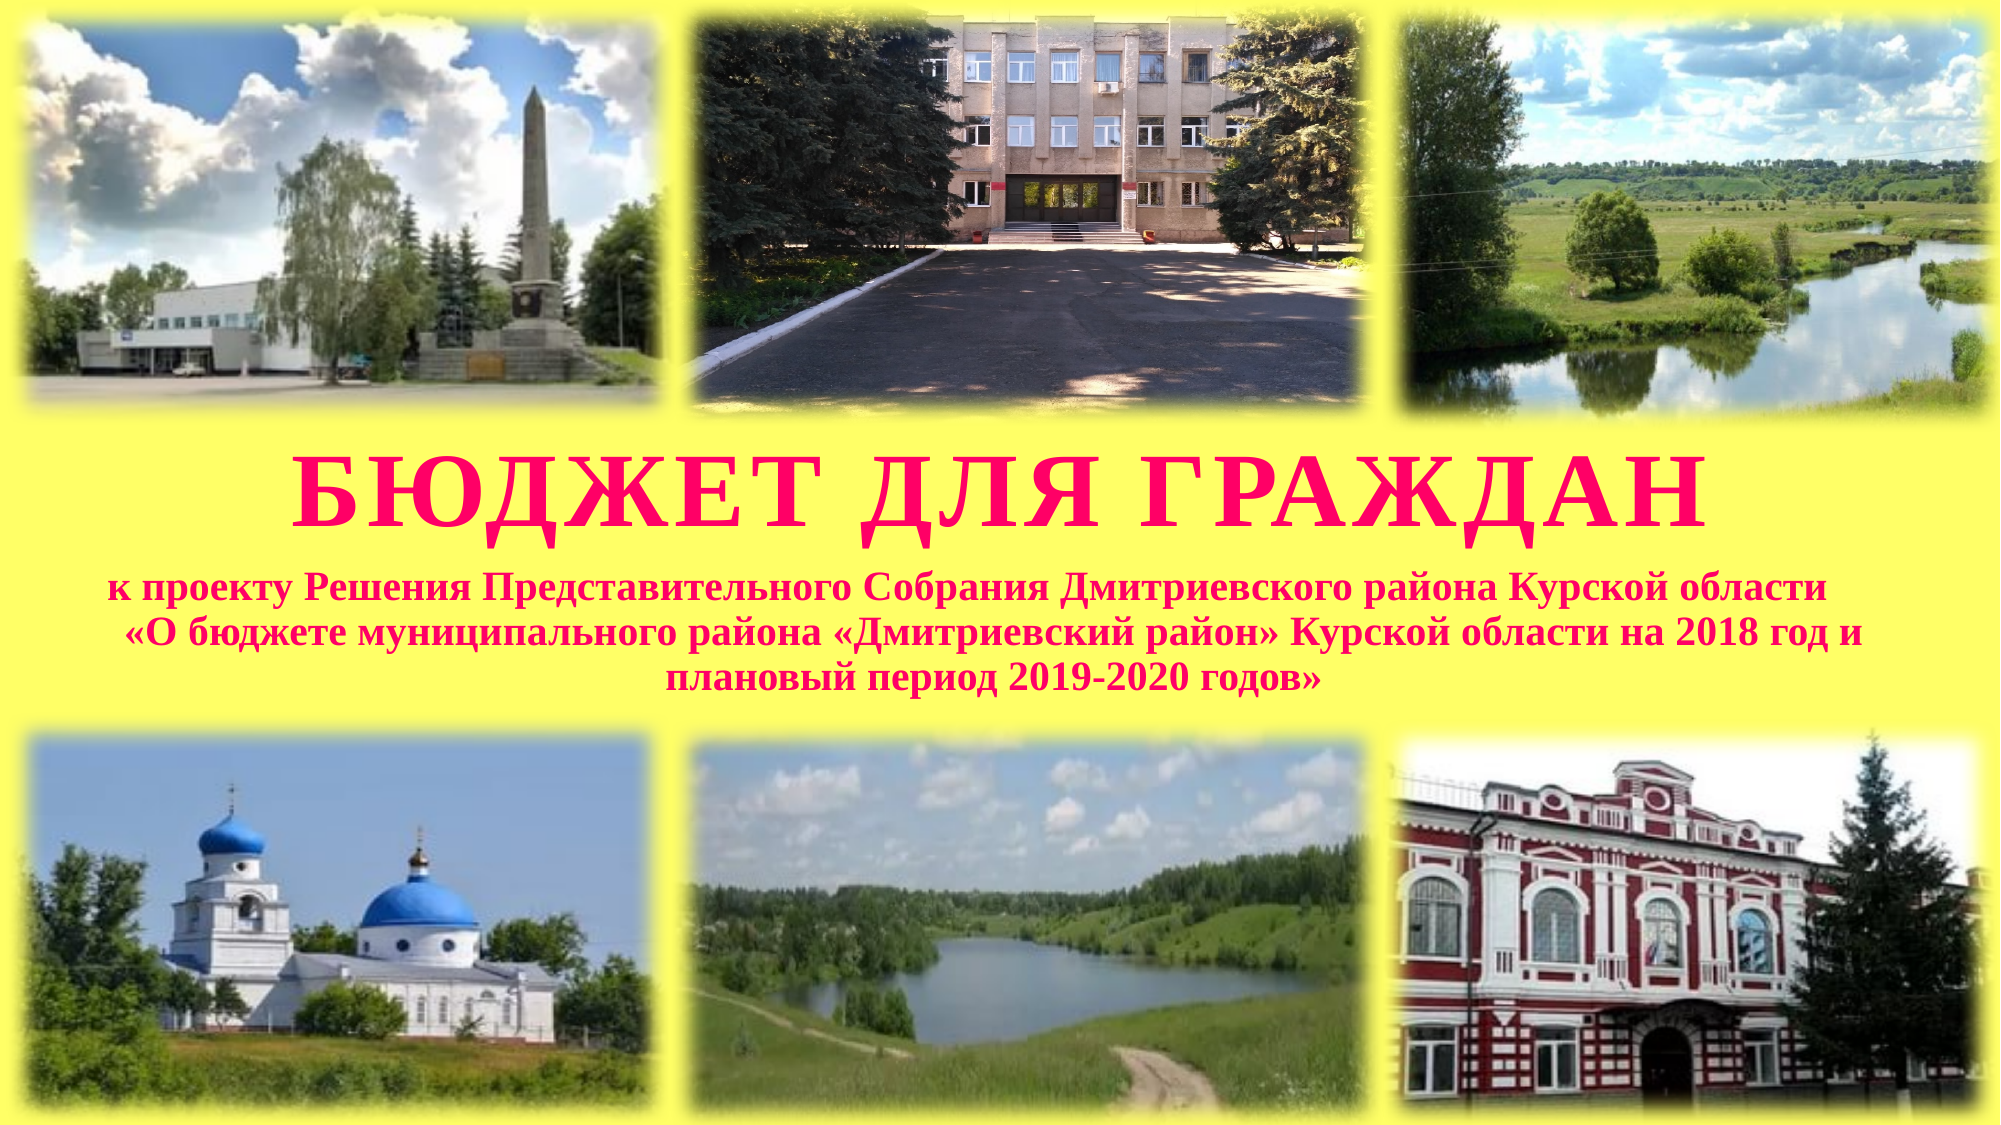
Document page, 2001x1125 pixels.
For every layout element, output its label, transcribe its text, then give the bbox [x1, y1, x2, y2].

picture [6, 712, 1998, 1125]
subtitle к проекту Решения Представительного Собрания Дмитриевского района Курской области «О бюджете муниципального района «Дмитриевский район» Курской области на 2018 год и плановый период 2019-2020 годов» [70, 556, 1918, 713]
title БЮДЖЕТ ДЛЯ ГРАЖДАН [249, 426, 1750, 556]
picture [6, 0, 2000, 433]
